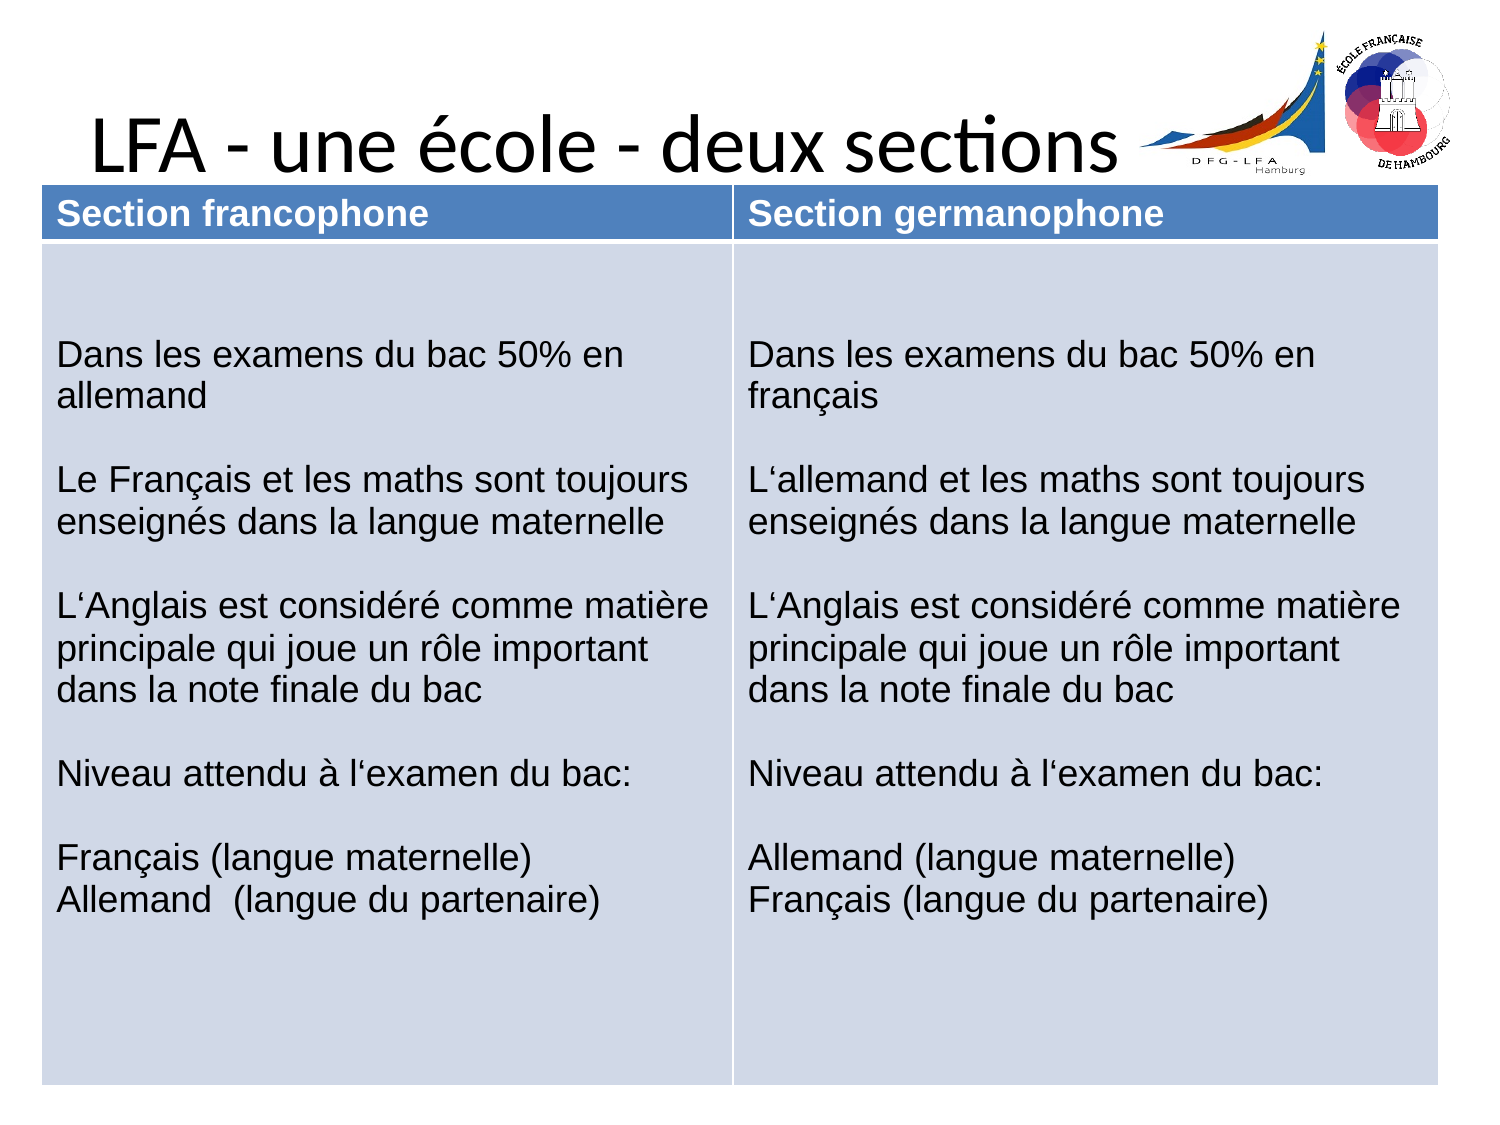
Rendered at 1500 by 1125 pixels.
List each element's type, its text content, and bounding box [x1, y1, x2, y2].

title LFA - une école - deux sections [75, 45, 1425, 233]
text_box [1139, 30, 1462, 176]
table_header Section francophone [42, 185, 732, 239]
table_cell Dans les examens du bac 50% en français L‘allemand et les maths sont toujours enseignés dans la langue maternelle L‘Anglais est considéré comme matière principale qui joue un rôle important dans la note finale du bac Niveau attendu à l‘examen du bac: Allemand (langue maternelle) Français (langue du partenaire) [734, 244, 1438, 1085]
table_header Section germanophone [734, 185, 1438, 239]
table_cell Dans les examens du bac 50% en allemand Le Français et les maths sont toujours enseignés dans la langue maternelle L‘Anglais est considéré comme matière principale qui joue un rôle important dans la note finale du bac Niveau attendu à l‘examen du bac: Français (langue maternelle) Allemand (langue du partenaire) [42, 244, 732, 1085]
